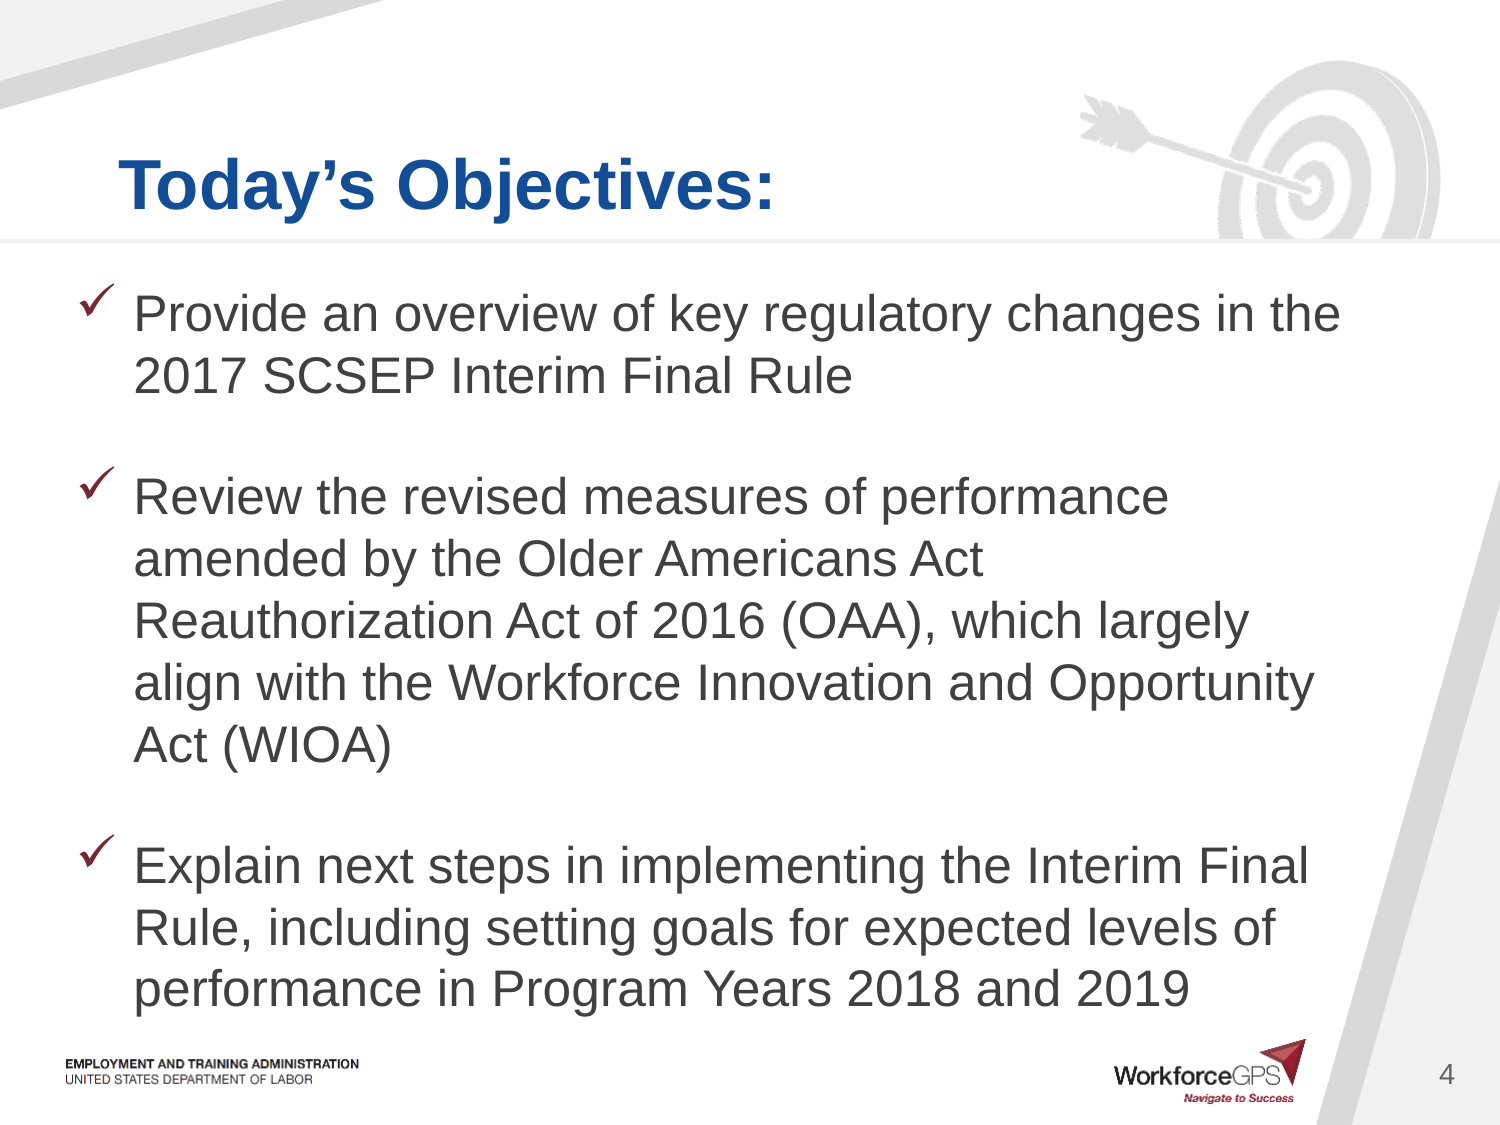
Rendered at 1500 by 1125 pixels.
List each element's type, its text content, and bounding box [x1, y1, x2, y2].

list Provide an overview of key regulatory changes in the 2017 SCSEP Interim Final Rule Review the revised measures of performance amended by the Older Americans Act Reauthorization Act of 2016 (OAA), which largely align with the Workforce Innovation and Opportunity Act (WIOA) Explain next steps in implementing the Interim Final Rule, including setting goals for expected levels of performance in Program Years 2018 and 2019 [60, 272, 1366, 1030]
picture [1079, 59, 1442, 238]
picture [59, 1053, 370, 1092]
picture [1112, 1038, 1308, 1105]
slide_number 4 [1260, 1042, 1471, 1103]
